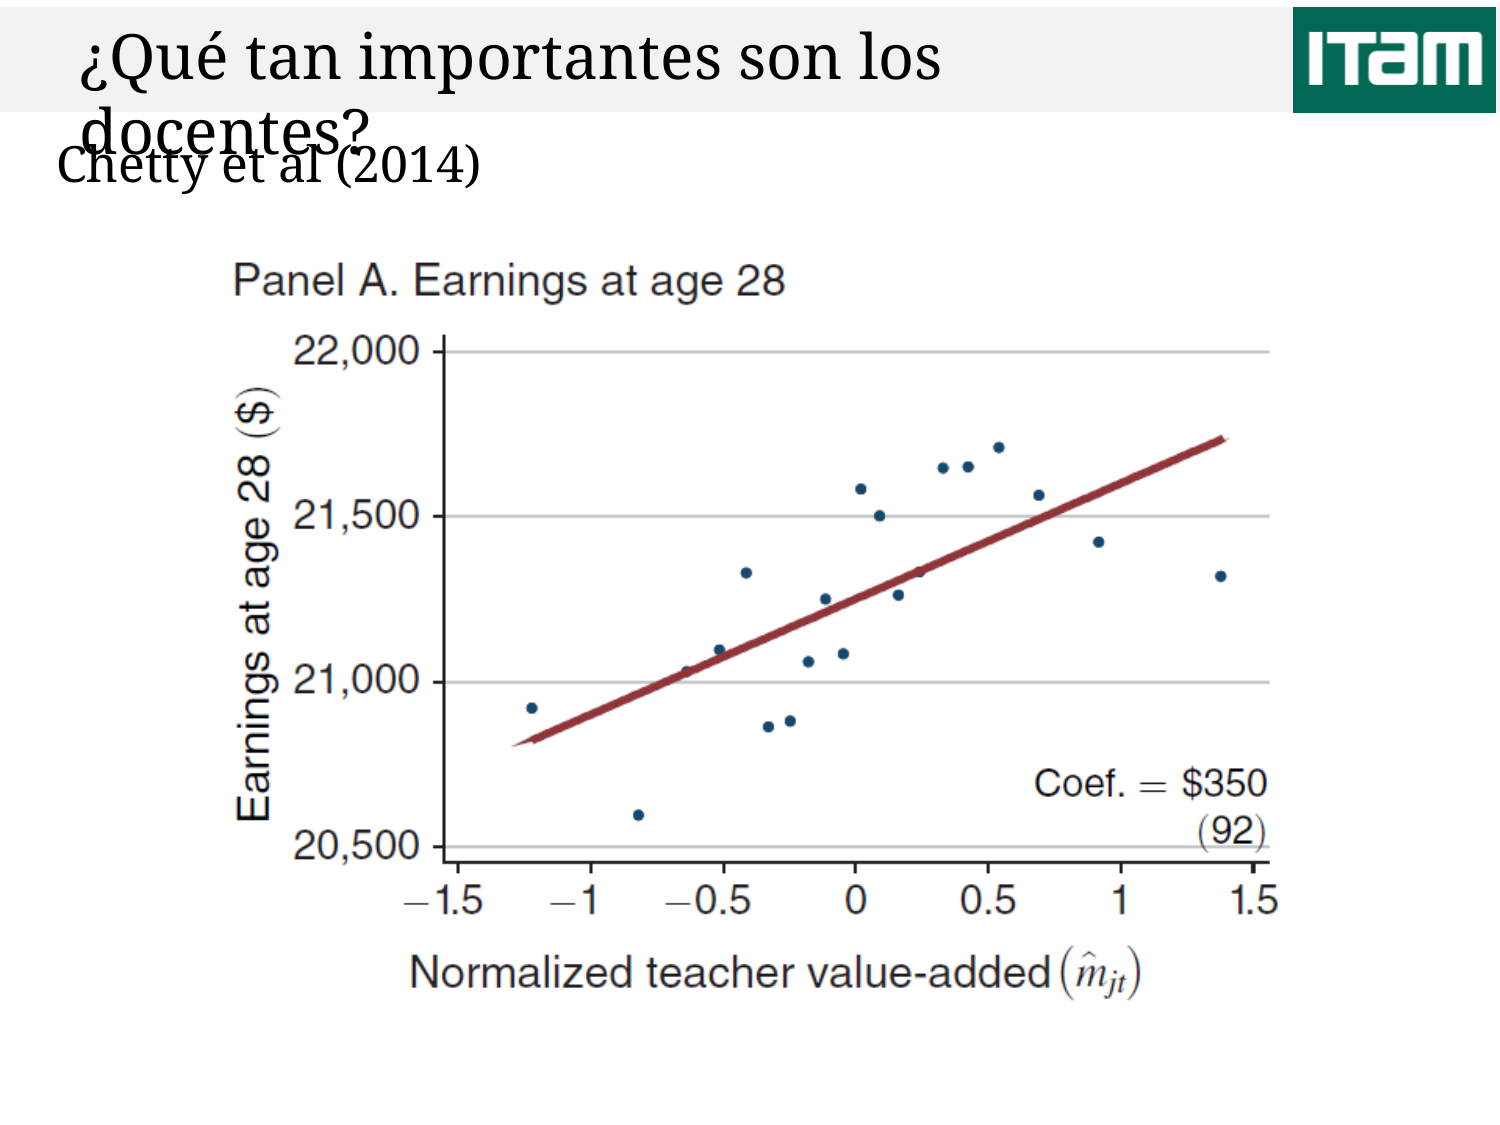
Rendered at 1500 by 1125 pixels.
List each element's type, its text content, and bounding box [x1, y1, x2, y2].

picture [205, 241, 1295, 1024]
text_box [0, 6, 1500, 113]
picture [1293, 7, 1496, 113]
text_box Chetty et al (2014) [41, 124, 1459, 200]
text_box ¿Qué tan importantes son los docentes? [64, 9, 1187, 124]
